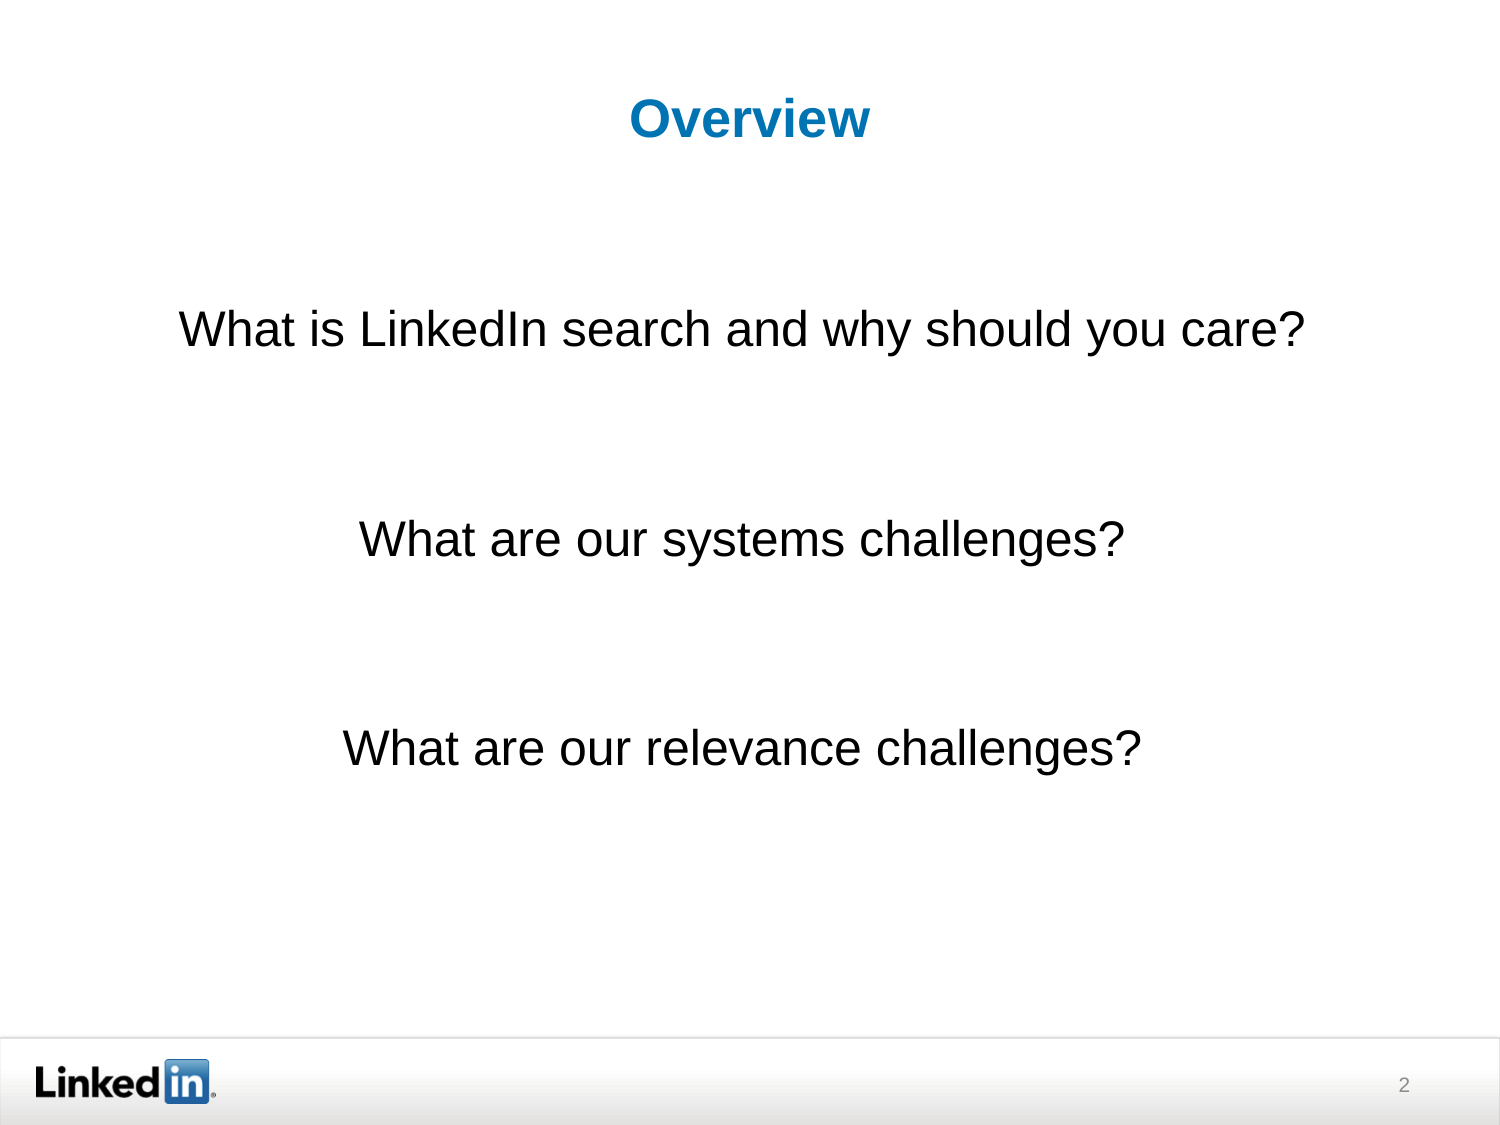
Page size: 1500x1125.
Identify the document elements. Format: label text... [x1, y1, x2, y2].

picture [36, 1059, 216, 1104]
list What is LinkedIn search and why should you care? What are our systems challenges? What are our relevance challenges? [75, 218, 1425, 999]
slide_number 2 [1074, 1053, 1425, 1114]
title Overview [75, 33, 1425, 199]
